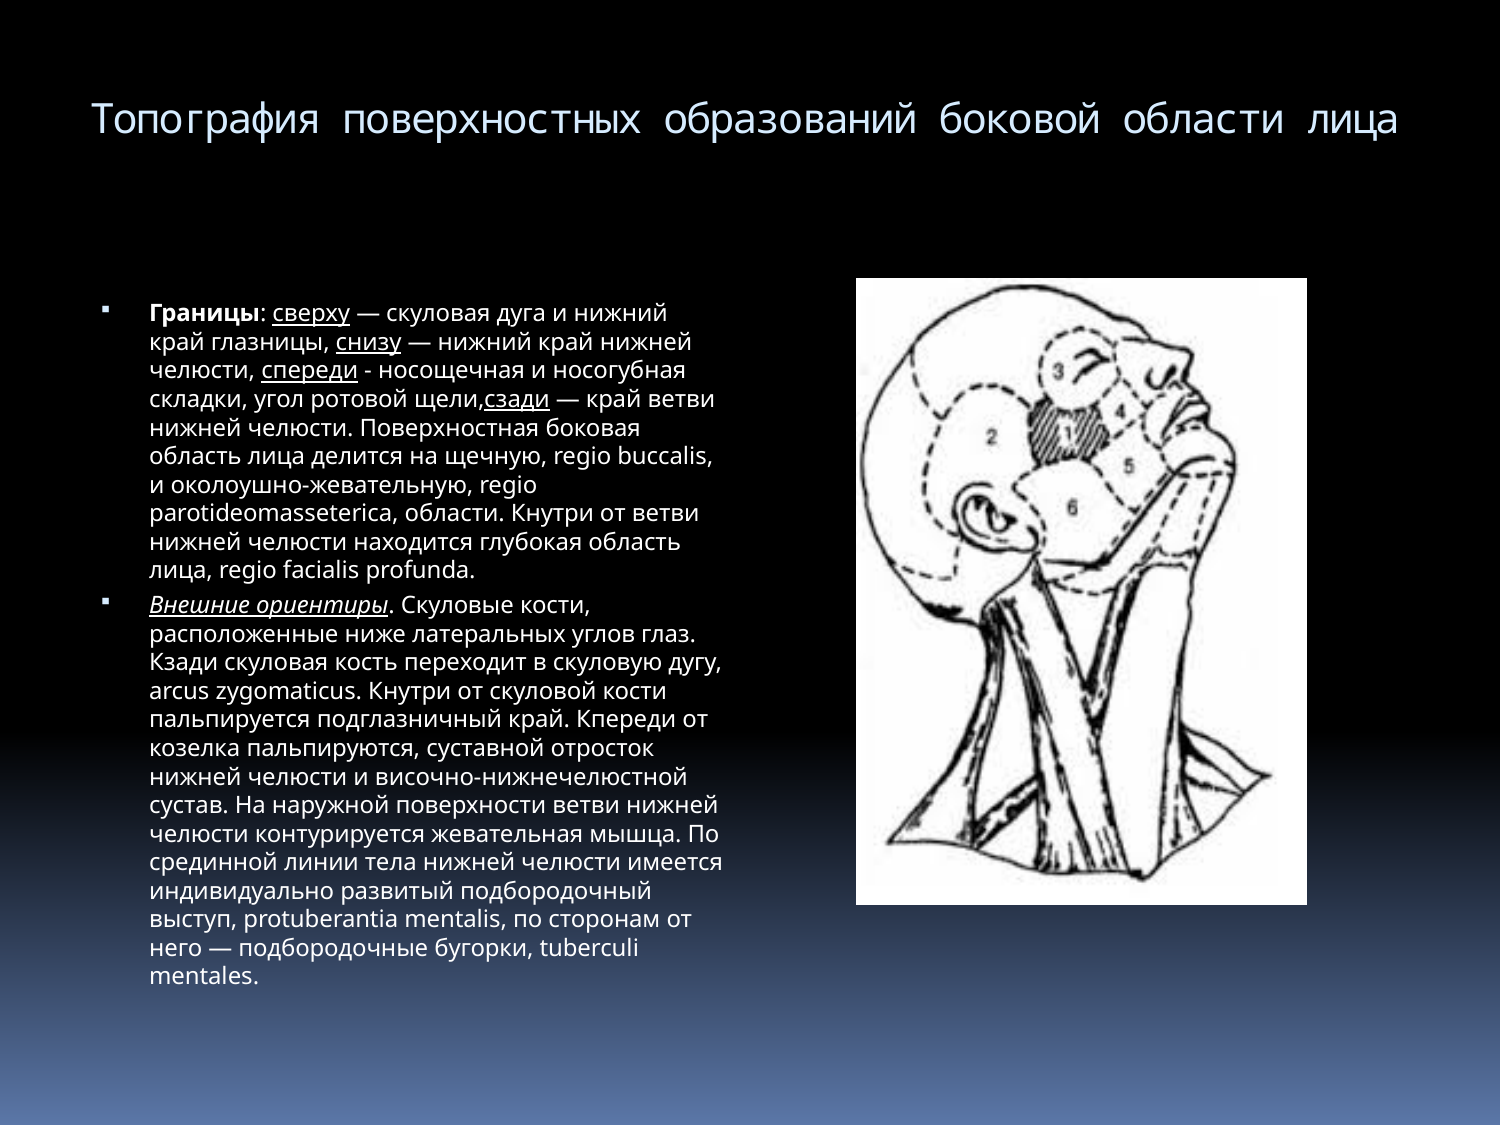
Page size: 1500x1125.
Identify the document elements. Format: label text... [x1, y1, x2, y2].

title Топография поверхностных образований боковой области лица [75, 83, 1425, 234]
list Границы: сверху — скуловая дуга и нижний край глазницы, снизу — нижний край нижней челюсти, спереди - носощечная и носогубная складки, угол ротовой щели,сзади — край ветви нижней челюсти. Поверхностная боковая область лица делится на щечную, regio buccalis, и околоушно-жевательную, regio parotideomasseterica, области. Кнутри от ветви нижней челюсти находится глубокая область лица, regio facialis profunda. Внешние ориентиры. Скуловые кости, расположенные ниже латеральных углов глаз. Кзади скуловая кость переходит в скуловую дугу, arcus zygomaticus. Кнутри от скуловой кости пальпируется подглазничный край. Кпереди от козелка пальпируются, суставной отросток нижней челюсти и височно-нижнечелюстной сустав. На наружной поверхности ветви нижней челюсти контурируется жевательная мышца. По срединной линии тела нижней челюсти имеется индивидуально развитый подбородочный выступ, protuberantia mentalis, по сторонам от него — подбородочные бугорки, tuberculi mentales. [76, 290, 739, 1033]
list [855, 278, 1308, 905]
